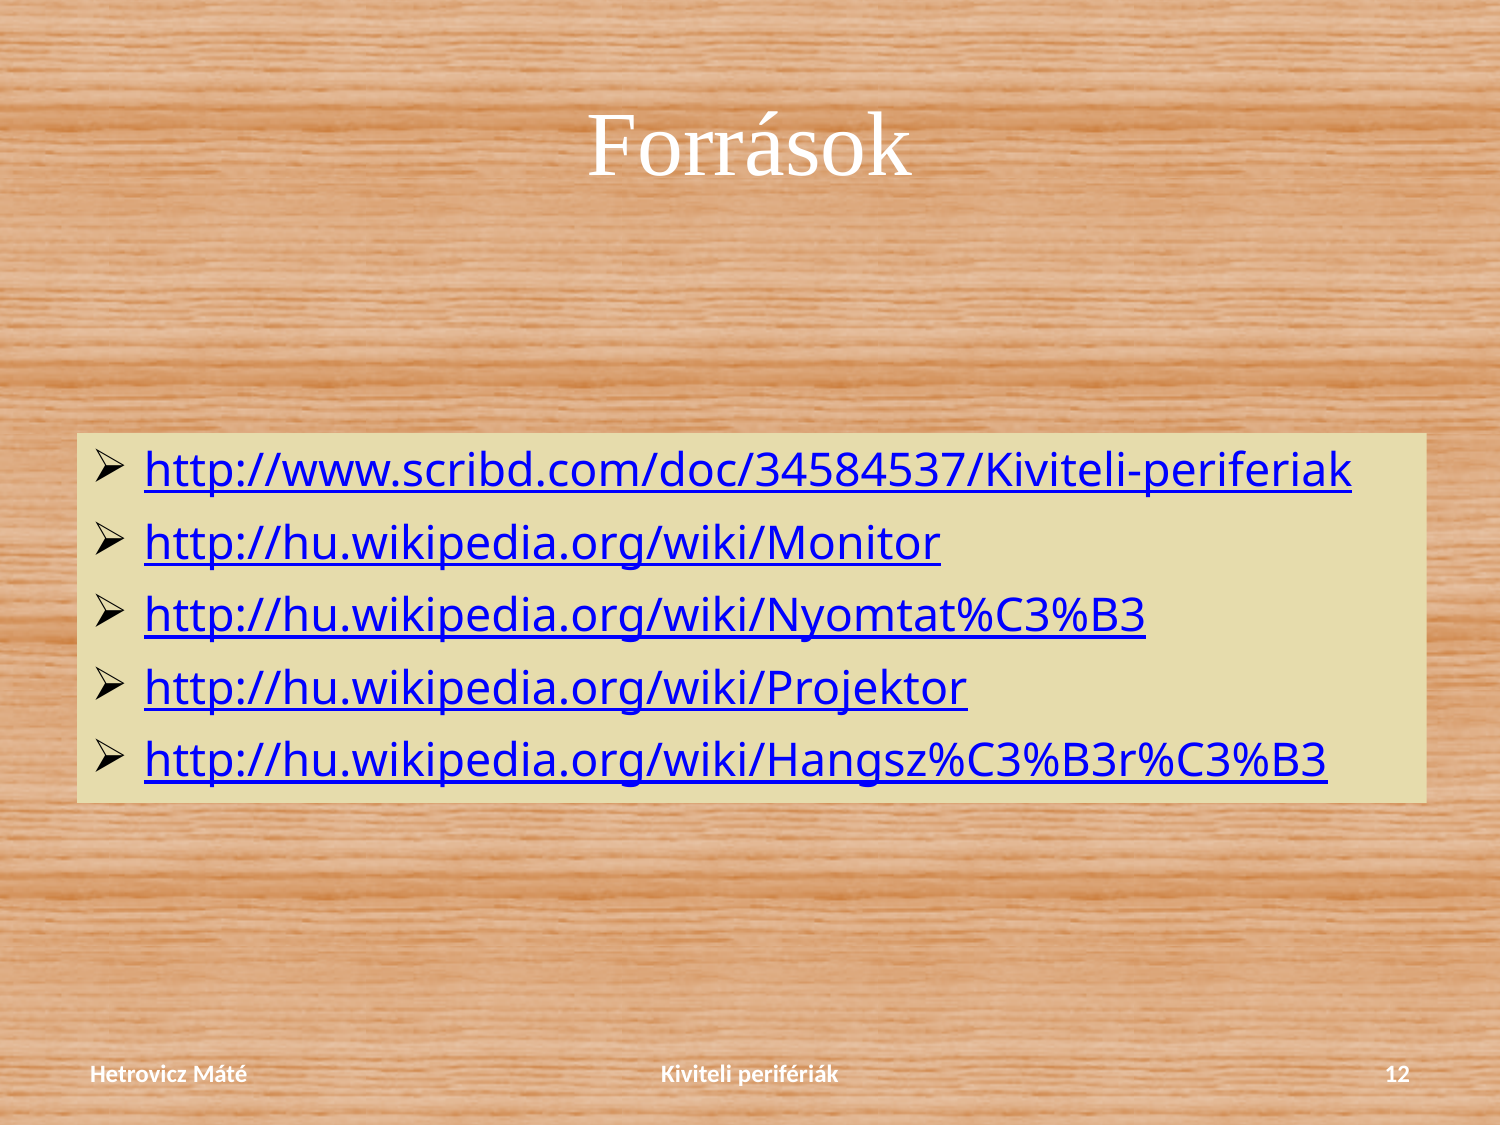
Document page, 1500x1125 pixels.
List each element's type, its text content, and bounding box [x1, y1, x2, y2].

footer Kiviteli perifériák [512, 1042, 988, 1103]
slide_number 12 [1074, 1042, 1425, 1103]
list http://www.scribd.com/doc/34584537/Kiviteli-periferiak http://hu.wikipedia.org/wiki/Monitor http://hu.wikipedia.org/wiki/Nyomtat%C3%B3 http://hu.wikipedia.org/wiki/Projektor http://hu.wikipedia.org/wiki/Hangsz%C3%B3r%C3%B3 [76, 432, 1427, 804]
slide_number Hetrovicz Máté [75, 1042, 425, 1103]
title Források [75, 45, 1425, 233]
